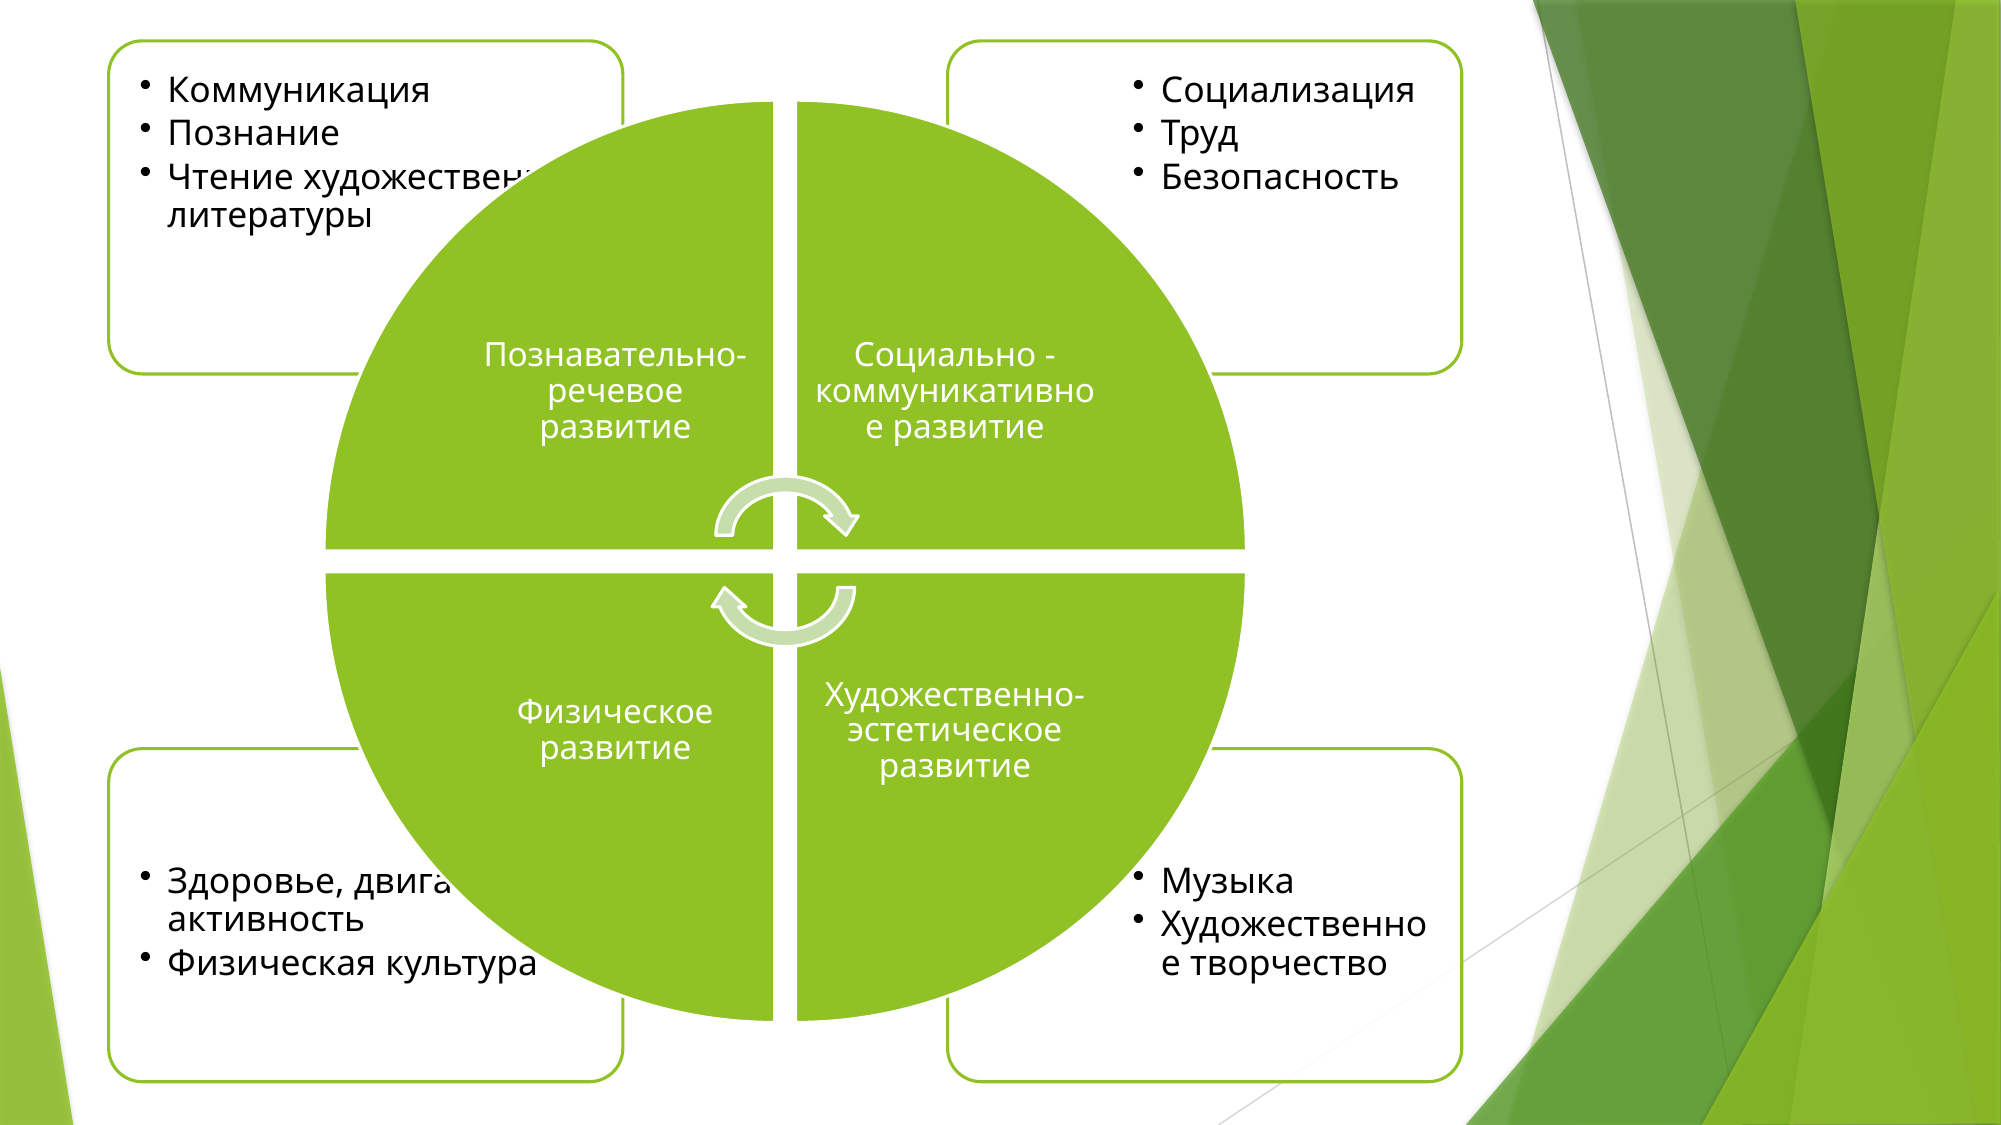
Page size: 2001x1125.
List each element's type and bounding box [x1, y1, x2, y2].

text_box [69, 40, 1501, 1083]
